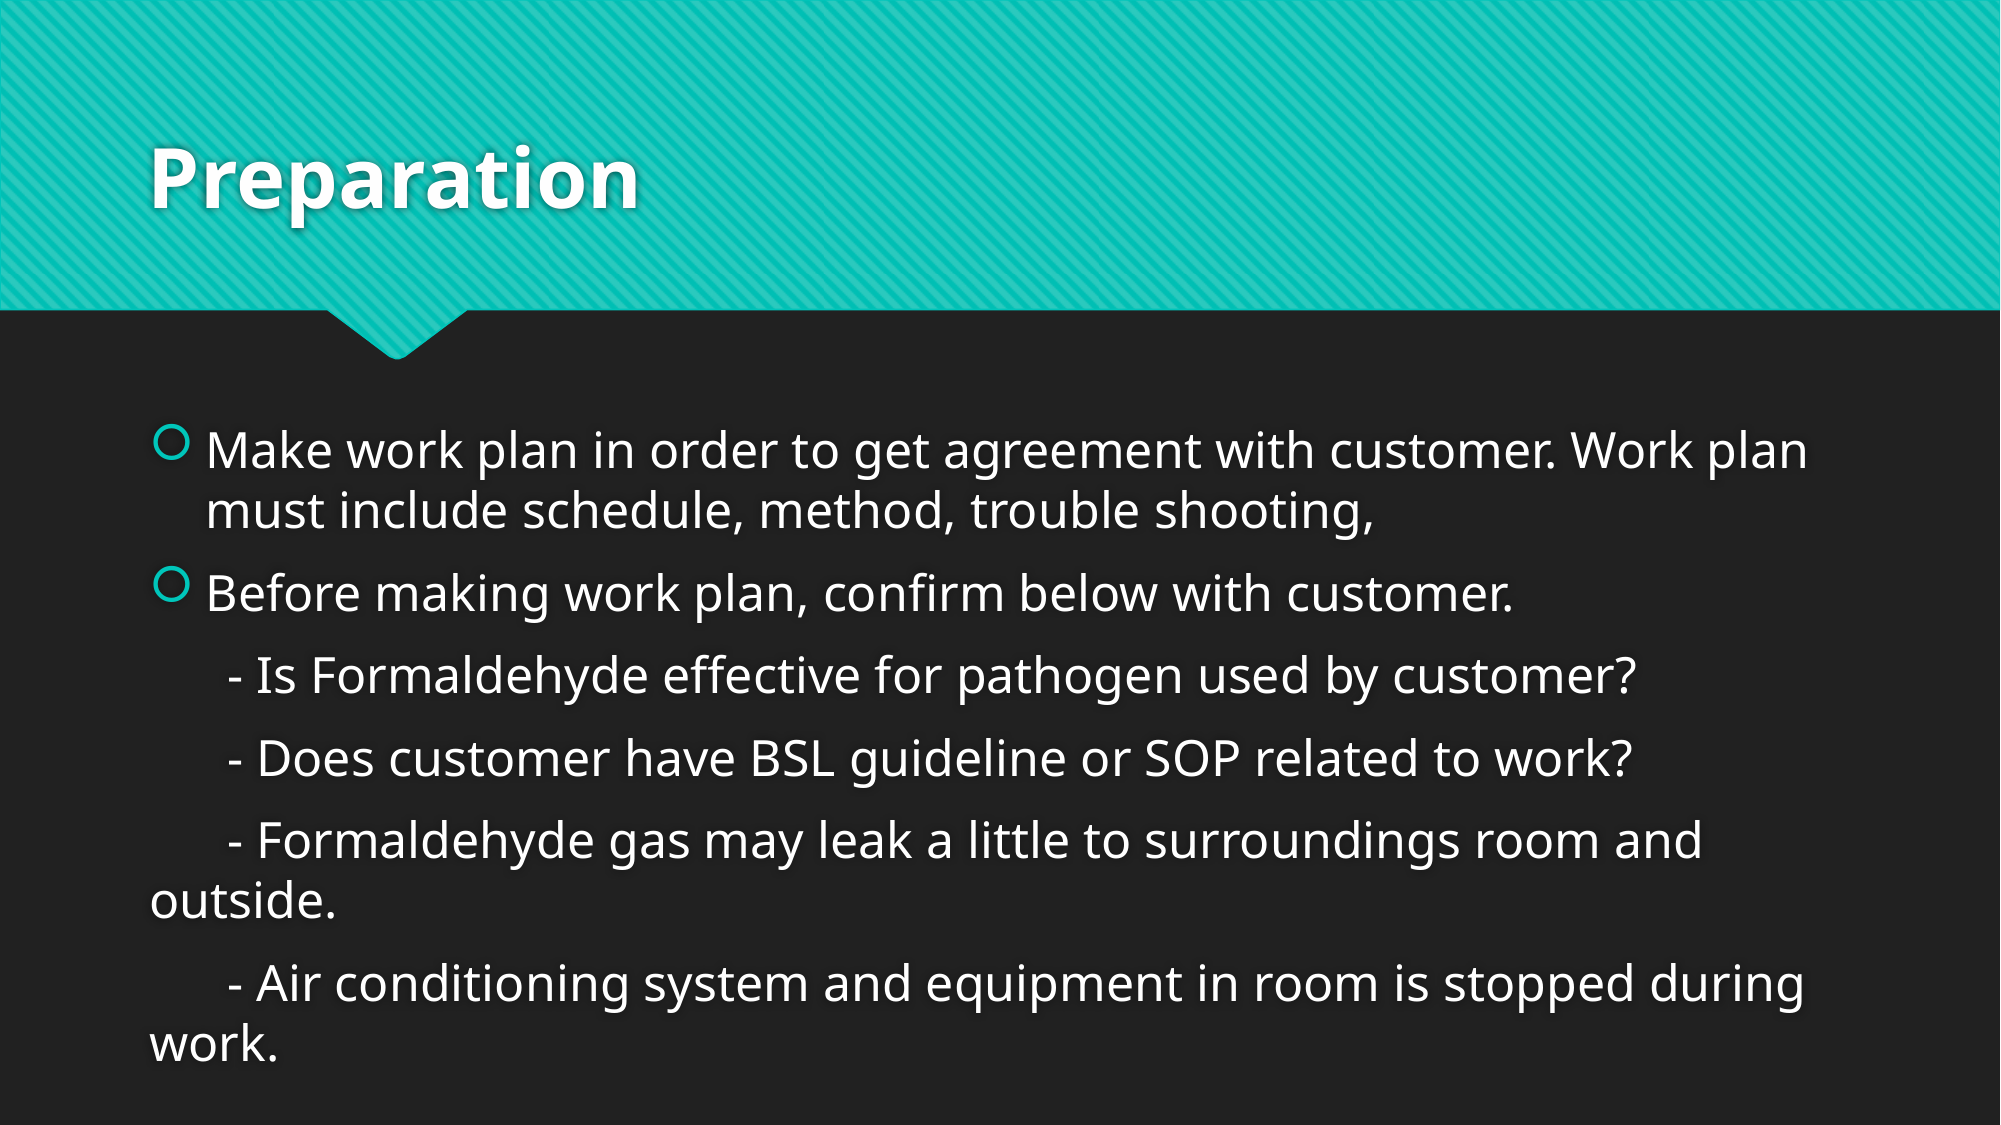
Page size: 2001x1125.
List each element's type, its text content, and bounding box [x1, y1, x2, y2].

list Make work plan in order to get agreement with customer. Work plan must include schedule, method, trouble shooting, Before making work plan, confirm below with customer. - Is Formaldehyde effective for pathogen used by customer? - Does customer have BSL guideline or SOP related to work? - Formaldehyde gas may leak a little to surroundings room and outside. - Air conditioning system and equipment in room is stopped during work. [134, 364, 1869, 1125]
title Preparation [132, 73, 1868, 233]
